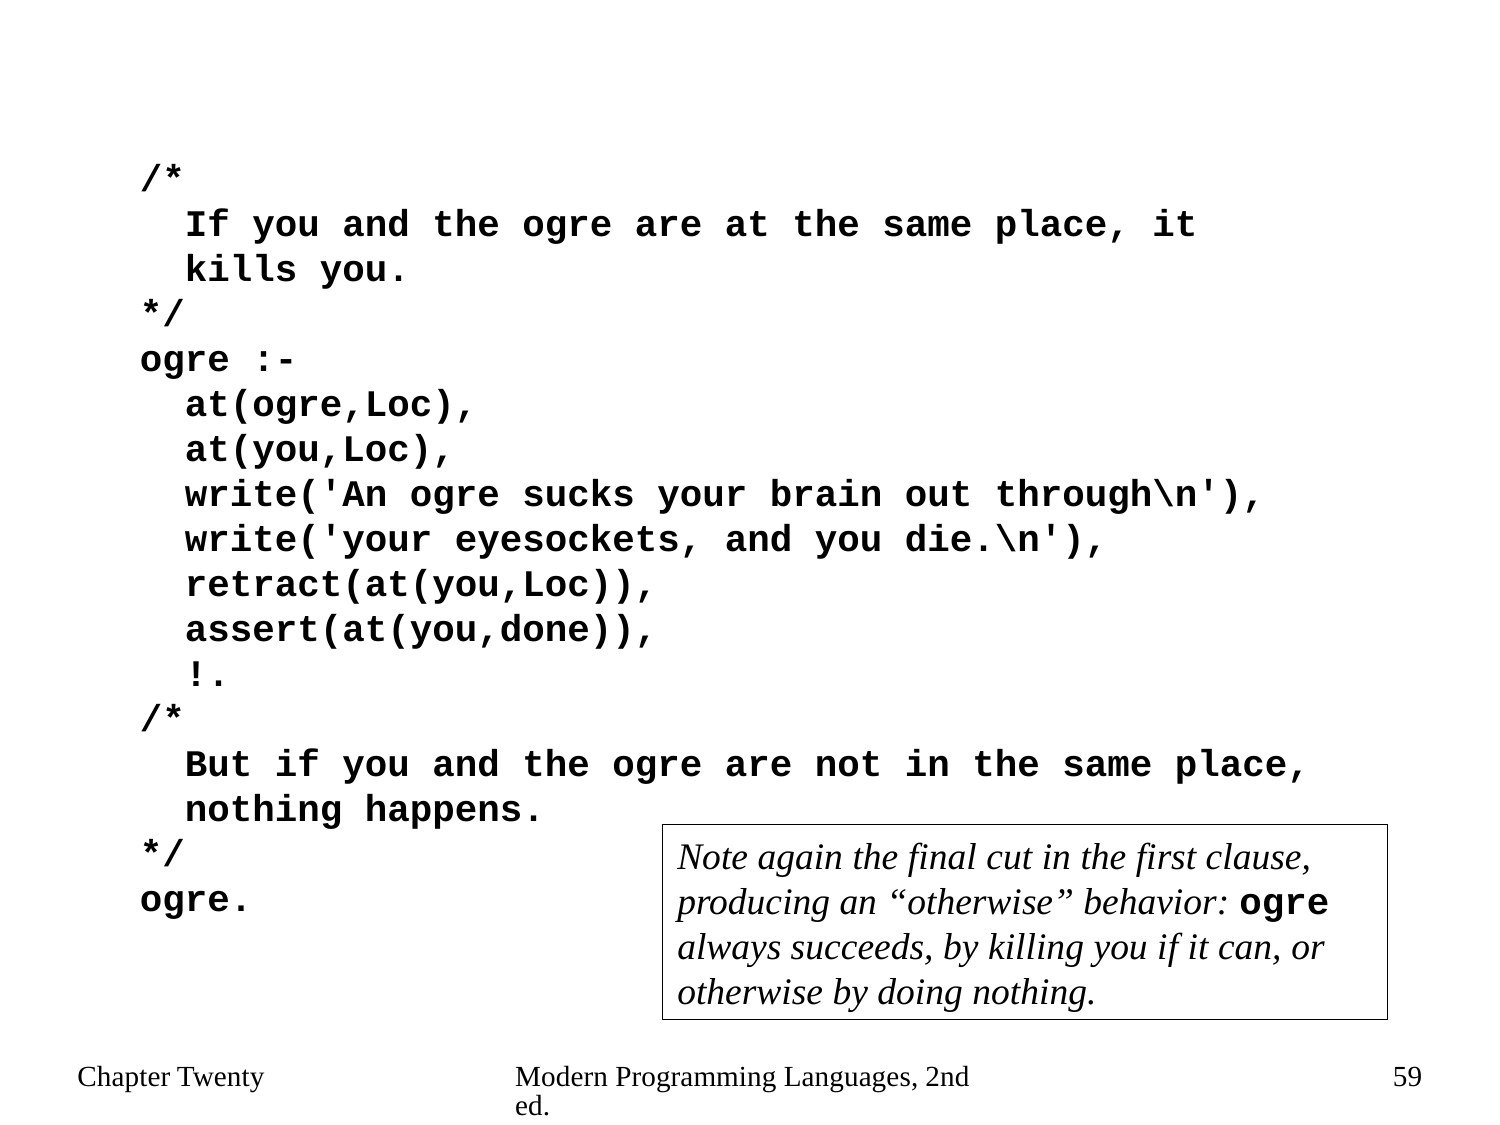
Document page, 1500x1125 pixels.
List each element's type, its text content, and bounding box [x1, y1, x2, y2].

text_box Note again the final cut in the first clause, producing an “otherwise” behavior: ogre always succeeds, by killing you if it can, or otherwise by doing nothing. [662, 824, 1388, 1020]
text_box /* If you and the ogre are at the same place, it kills you. */ ogre :- at(ogre,Loc), at(you,Loc), write('An ogre sucks your brain out through\n'), write('your eyesockets, and you die.\n'), retract(at(you,Loc)), assert(at(you,done)), !. /* But if you and the ogre are not in the same place, nothing happens. */ ogre. [124, 146, 1400, 926]
slide_number Chapter Twenty [62, 1036, 401, 1113]
footer Modern Programming Languages, 2nd ed. [499, 1036, 1001, 1113]
slide_number 59 [1124, 1036, 1438, 1113]
